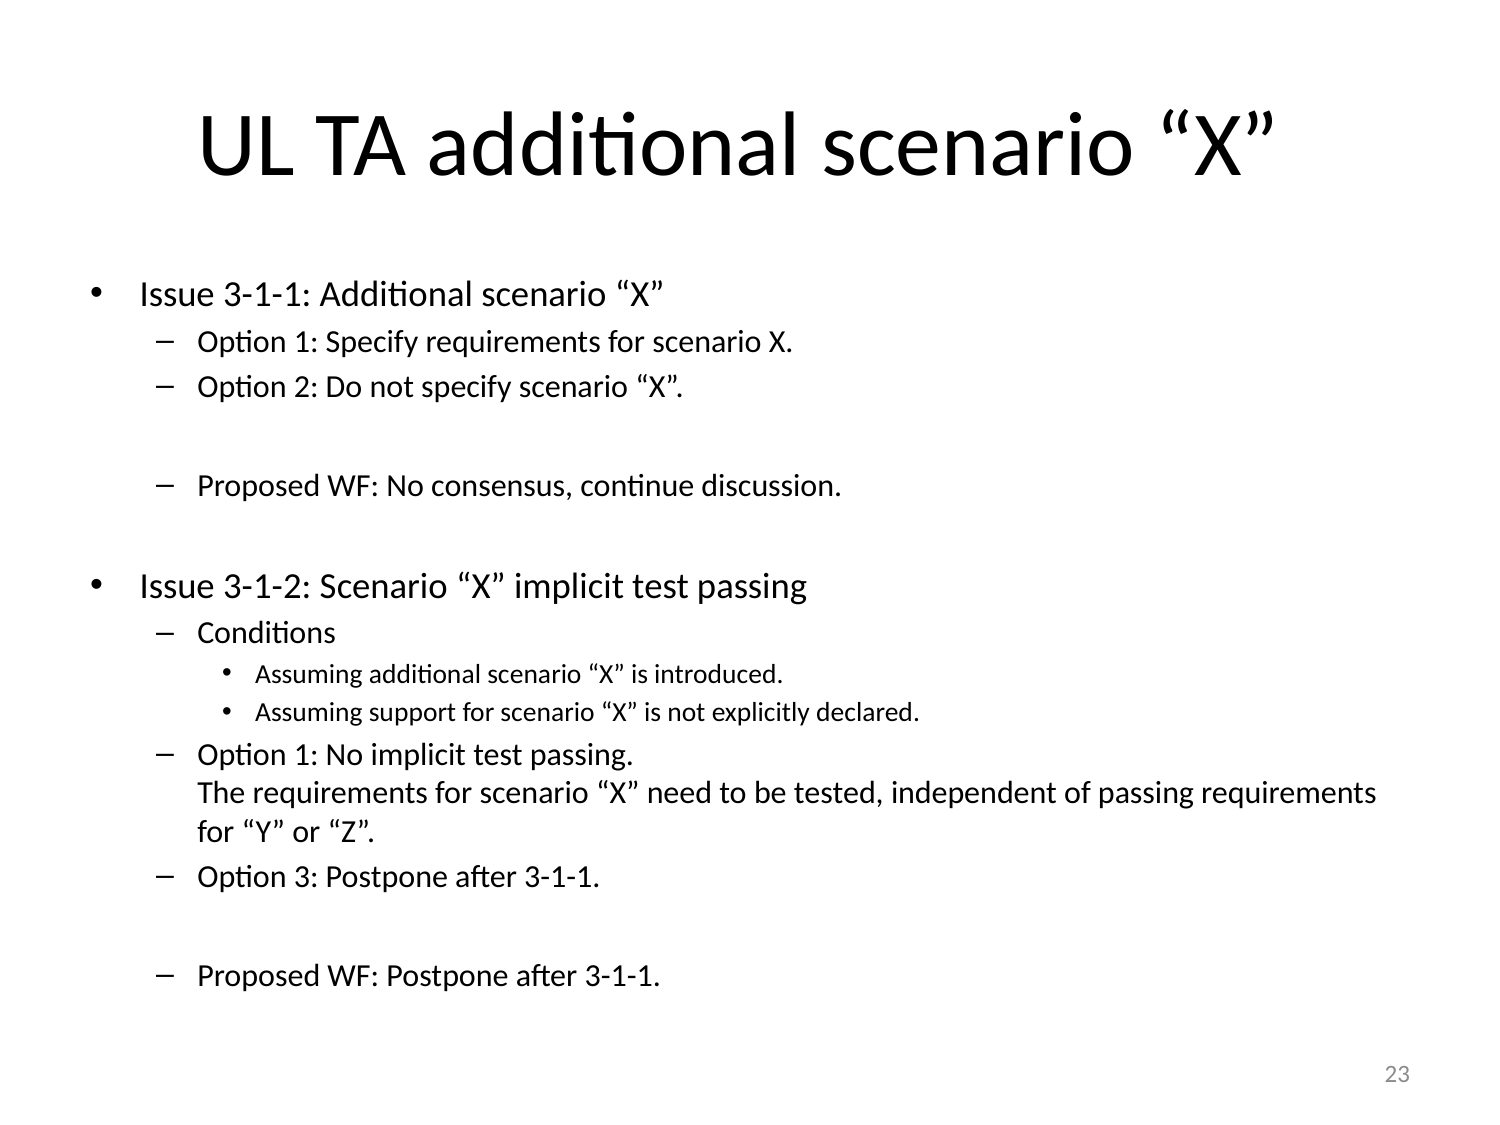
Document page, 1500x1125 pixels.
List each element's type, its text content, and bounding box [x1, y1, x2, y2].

list Issue 3-1-1: Additional scenario “X” Option 1: Specify requirements for scenario X. Option 2: Do not specify scenario “X”. Proposed WF: No consensus, continue discussion. Issue 3-1-2: Scenario “X” implicit test passing Conditions Assuming additional scenario “X” is introduced. Assuming support for scenario “X” is not explicitly declared. Option 1: No implicit test passing. The requirements for scenario “X” need to be tested, independent of passing requirements for “Y” or “Z”. Option 3: Postpone after 3-1-1. Proposed WF: Postpone after 3-1-1. [75, 262, 1425, 1005]
title UL TA additional scenario “X” [75, 45, 1425, 233]
slide_number 23 [1074, 1042, 1425, 1103]
